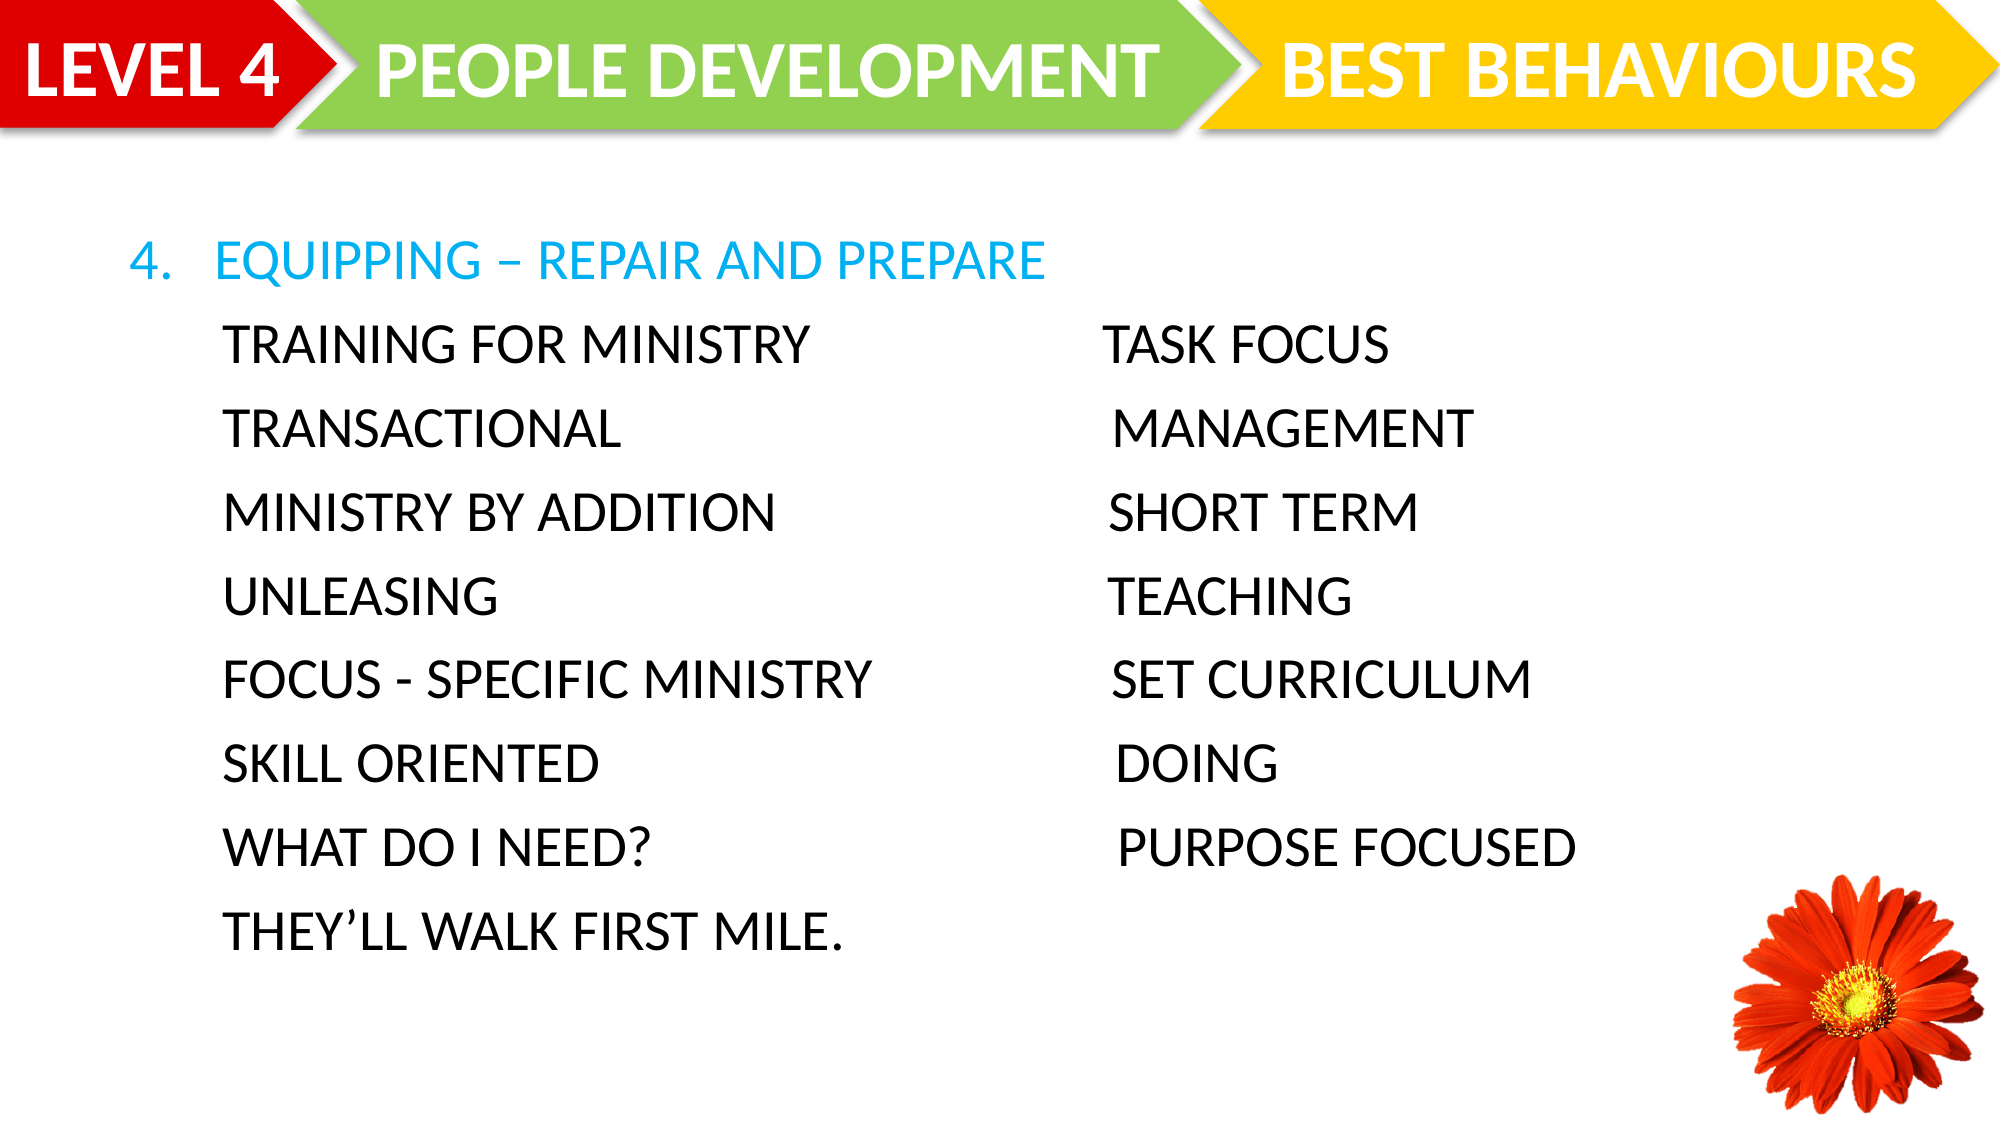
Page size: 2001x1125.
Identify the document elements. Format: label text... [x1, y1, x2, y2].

picture [1709, 843, 2000, 1125]
list EQUIPPING – REPAIR AND PREPARE TRAINING FOR MINISTRY TASK FOCUS TRANSACTIONAL MANAGEMENT MINISTRY BY ADDITION SHORT TERM UNLEASING TEACHING FOCUS - SPECIFIC MINISTRY SET CURRICULUM SKILL ORIENTED DOING WHAT DO I NEED? PURPOSE FOCUSED THEY’LL WALK FIRST MILE. [114, 221, 1840, 975]
text_box BEST BEHAVIOURS [1195, 0, 2000, 131]
text_box PEOPLE DEVELOPMENT [293, 0, 1244, 131]
text_box LEVEL 4 [0, 0, 339, 129]
